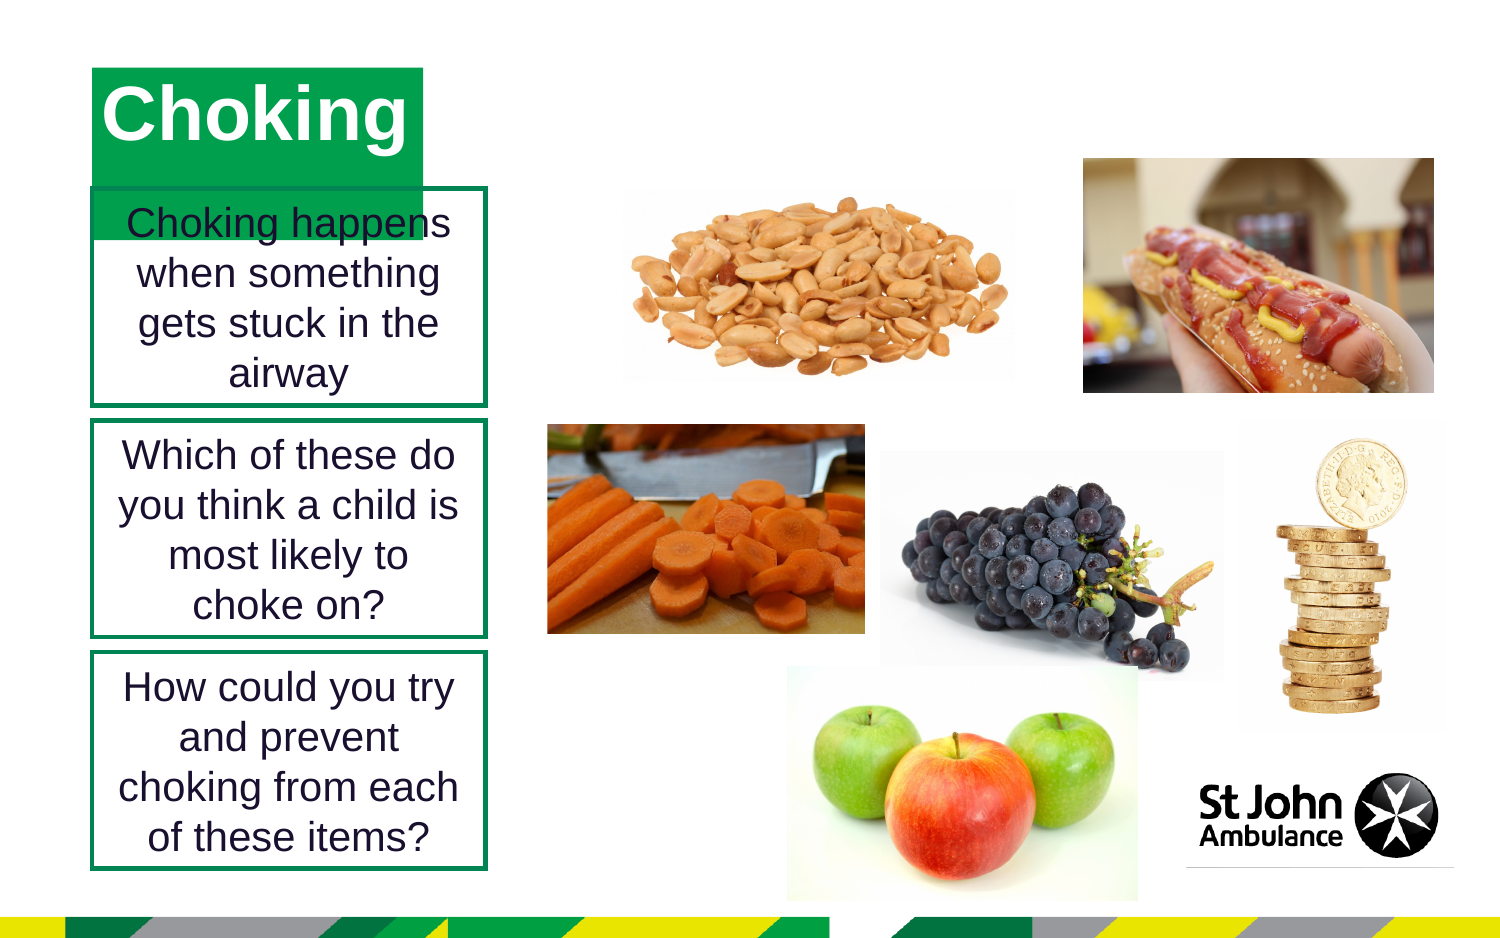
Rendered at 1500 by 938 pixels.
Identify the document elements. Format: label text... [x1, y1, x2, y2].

picture [547, 424, 865, 634]
picture [1238, 420, 1446, 732]
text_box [92, 420, 486, 651]
picture [0, 451, 1500, 938]
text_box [92, 651, 486, 915]
picture [1186, 762, 1455, 868]
title Choking [92, 67, 424, 186]
picture [623, 190, 1015, 382]
picture [1083, 158, 1434, 393]
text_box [92, 188, 486, 420]
